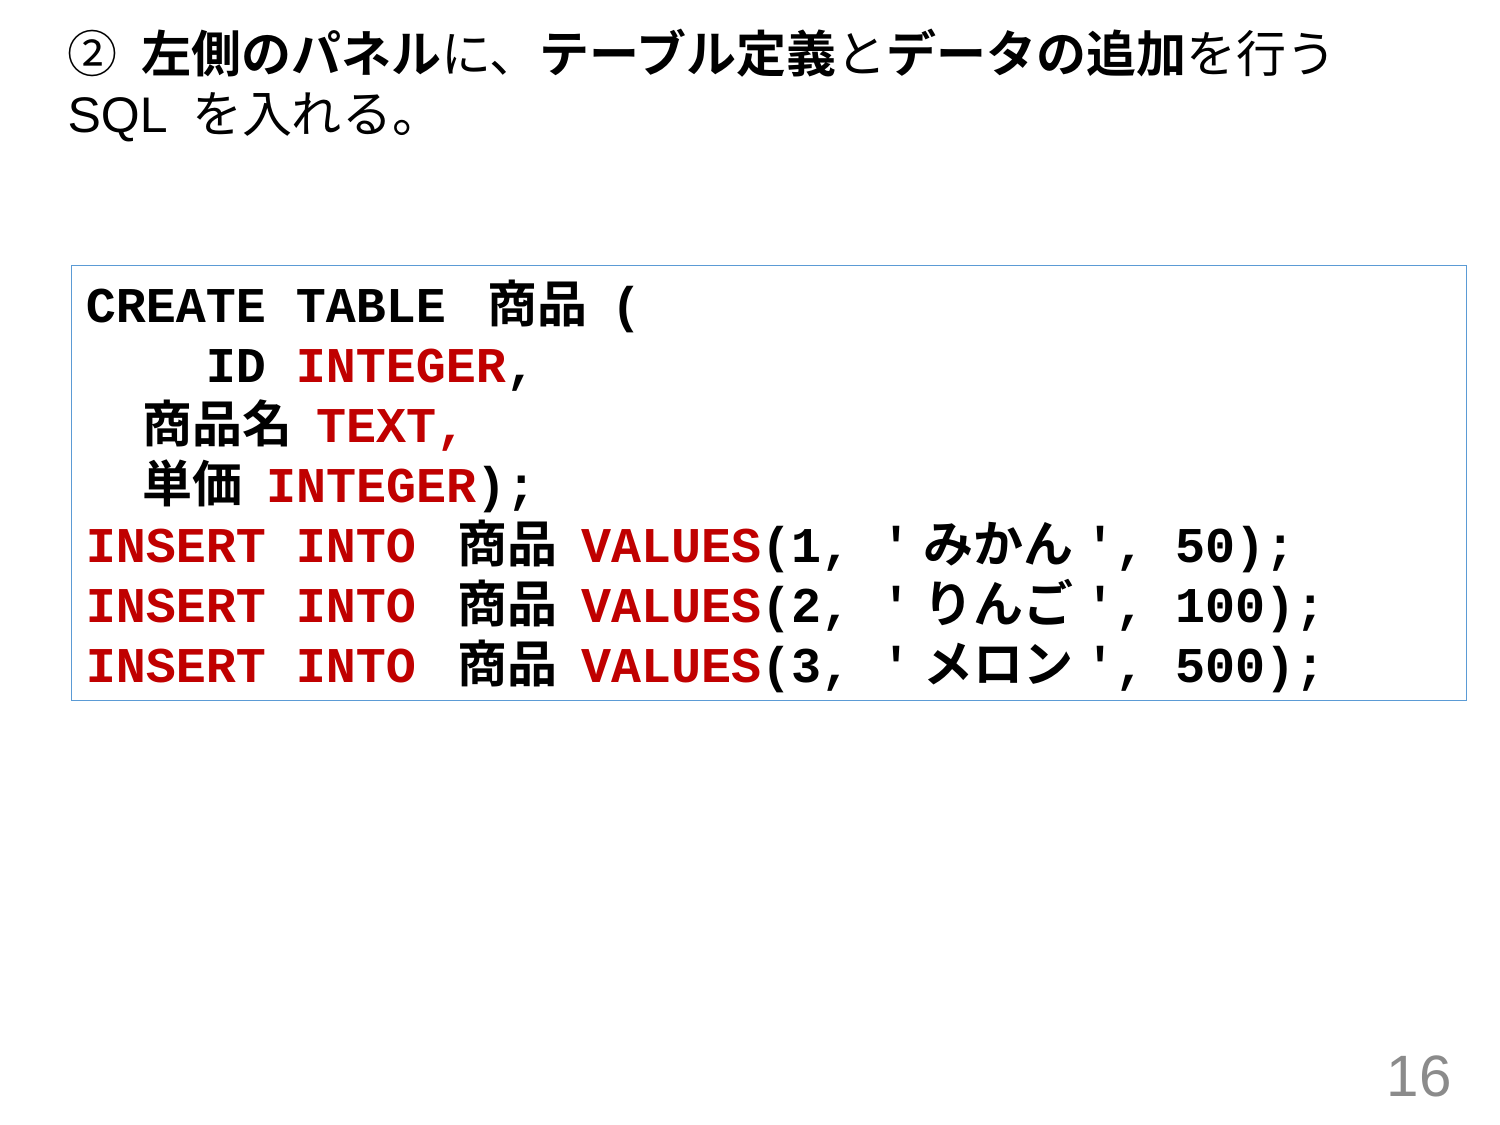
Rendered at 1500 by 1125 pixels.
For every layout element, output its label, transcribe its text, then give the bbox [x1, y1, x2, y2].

text_box CREATE TABLE 商品 ( ID INTEGER, 商品名 TEXT, 単価 INTEGER); INSERT INTO 商品 VALUES(1, 'みかん', 50); INSERT INTO 商品 VALUES(2, 'りんご', 100); INSERT INTO 商品 VALUES(3, 'メロン', 500); [71, 265, 1467, 701]
slide_number 16 [1129, 1042, 1467, 1103]
list ② 左側のパネルに、テーブル定義とデータの追加を行う SQL を入れる。 [52, 14, 1441, 1021]
